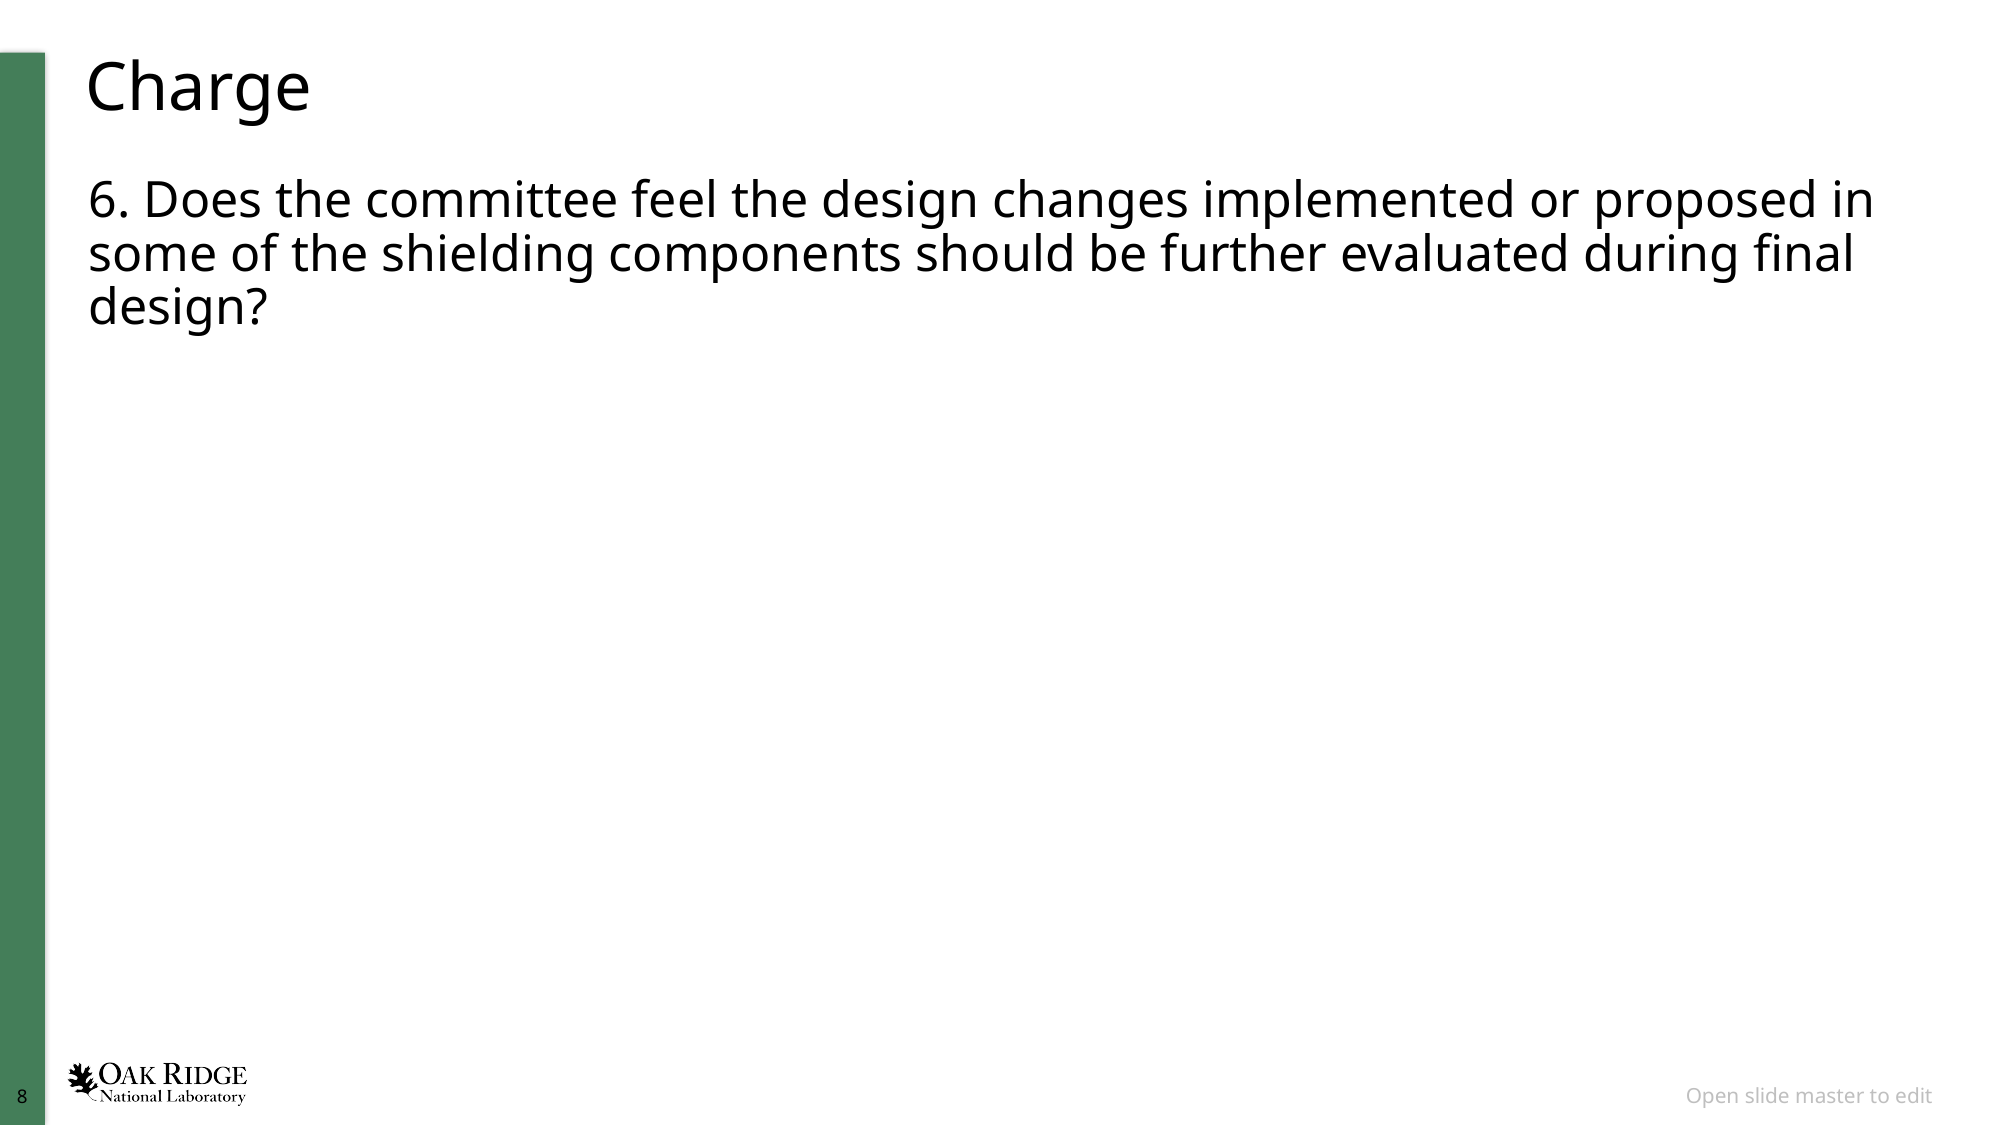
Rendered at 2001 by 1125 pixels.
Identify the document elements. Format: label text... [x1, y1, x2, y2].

picture [67, 1062, 247, 1106]
title Charge [70, 44, 1946, 134]
list 6. Does the committee feel the design changes implemented or proposed in some of the shielding components should be further evaluated during final design? [73, 166, 1949, 1010]
